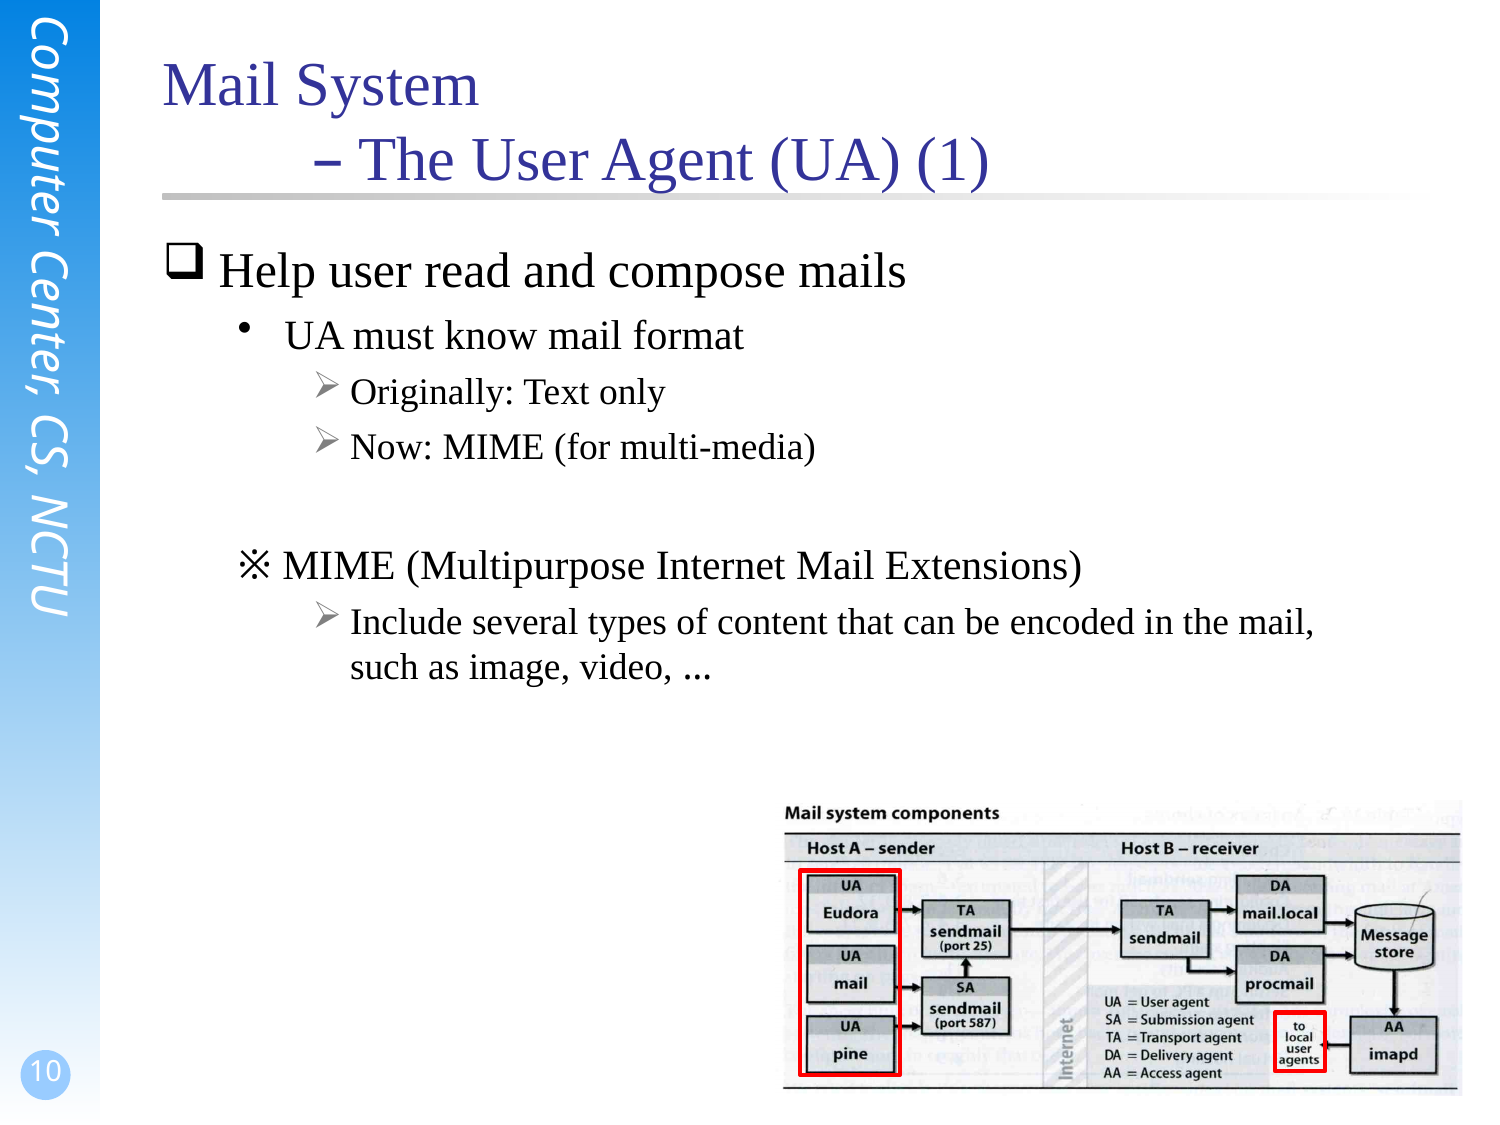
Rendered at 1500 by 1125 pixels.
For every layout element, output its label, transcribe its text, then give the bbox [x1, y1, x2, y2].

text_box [775, 799, 1463, 1096]
title Mail System – The User Agent (UA) (1) [162, 42, 1438, 231]
list Help user read and compose mails UA must know mail format Originally: Text only Now: MIME (for multi-media) ※ MIME (Multipurpose Internet Mail Extensions) Include several types of content that can be encoded in the mail, such as image, video, … [162, 237, 1325, 1000]
